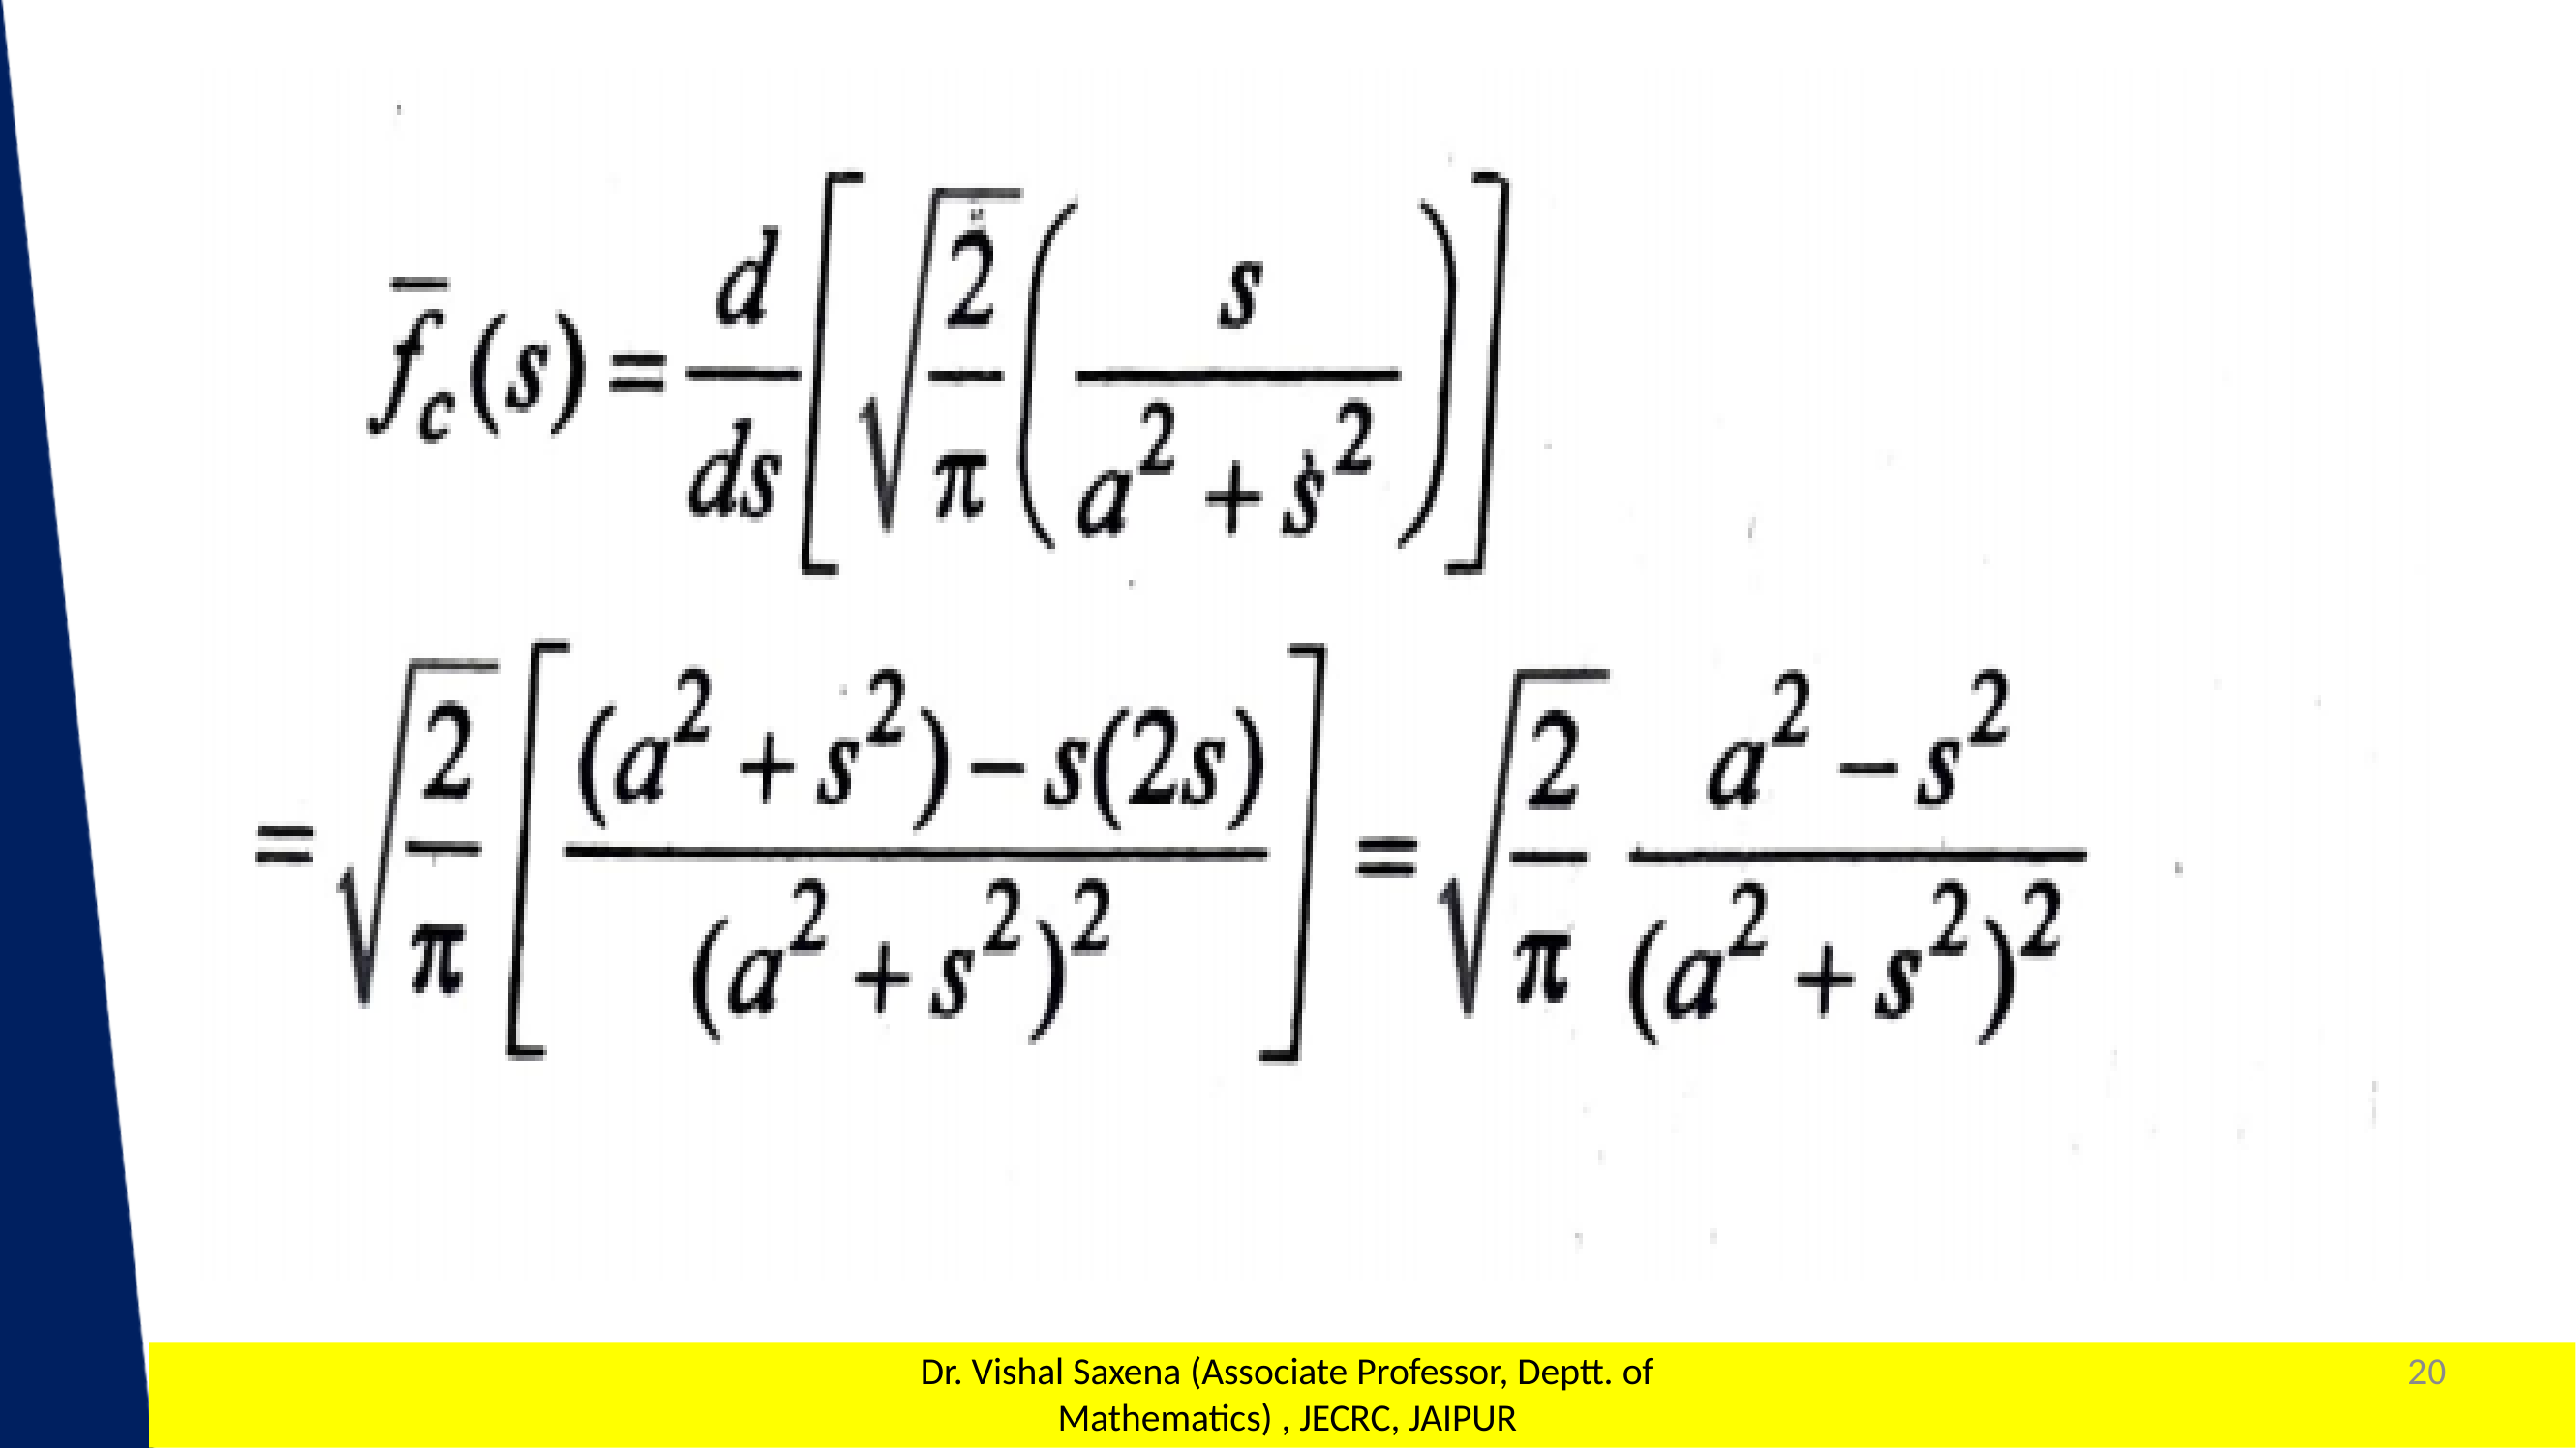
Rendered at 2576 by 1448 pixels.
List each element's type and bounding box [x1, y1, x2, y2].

picture [186, 58, 2438, 1282]
text_box [0, 0, 2576, 1448]
